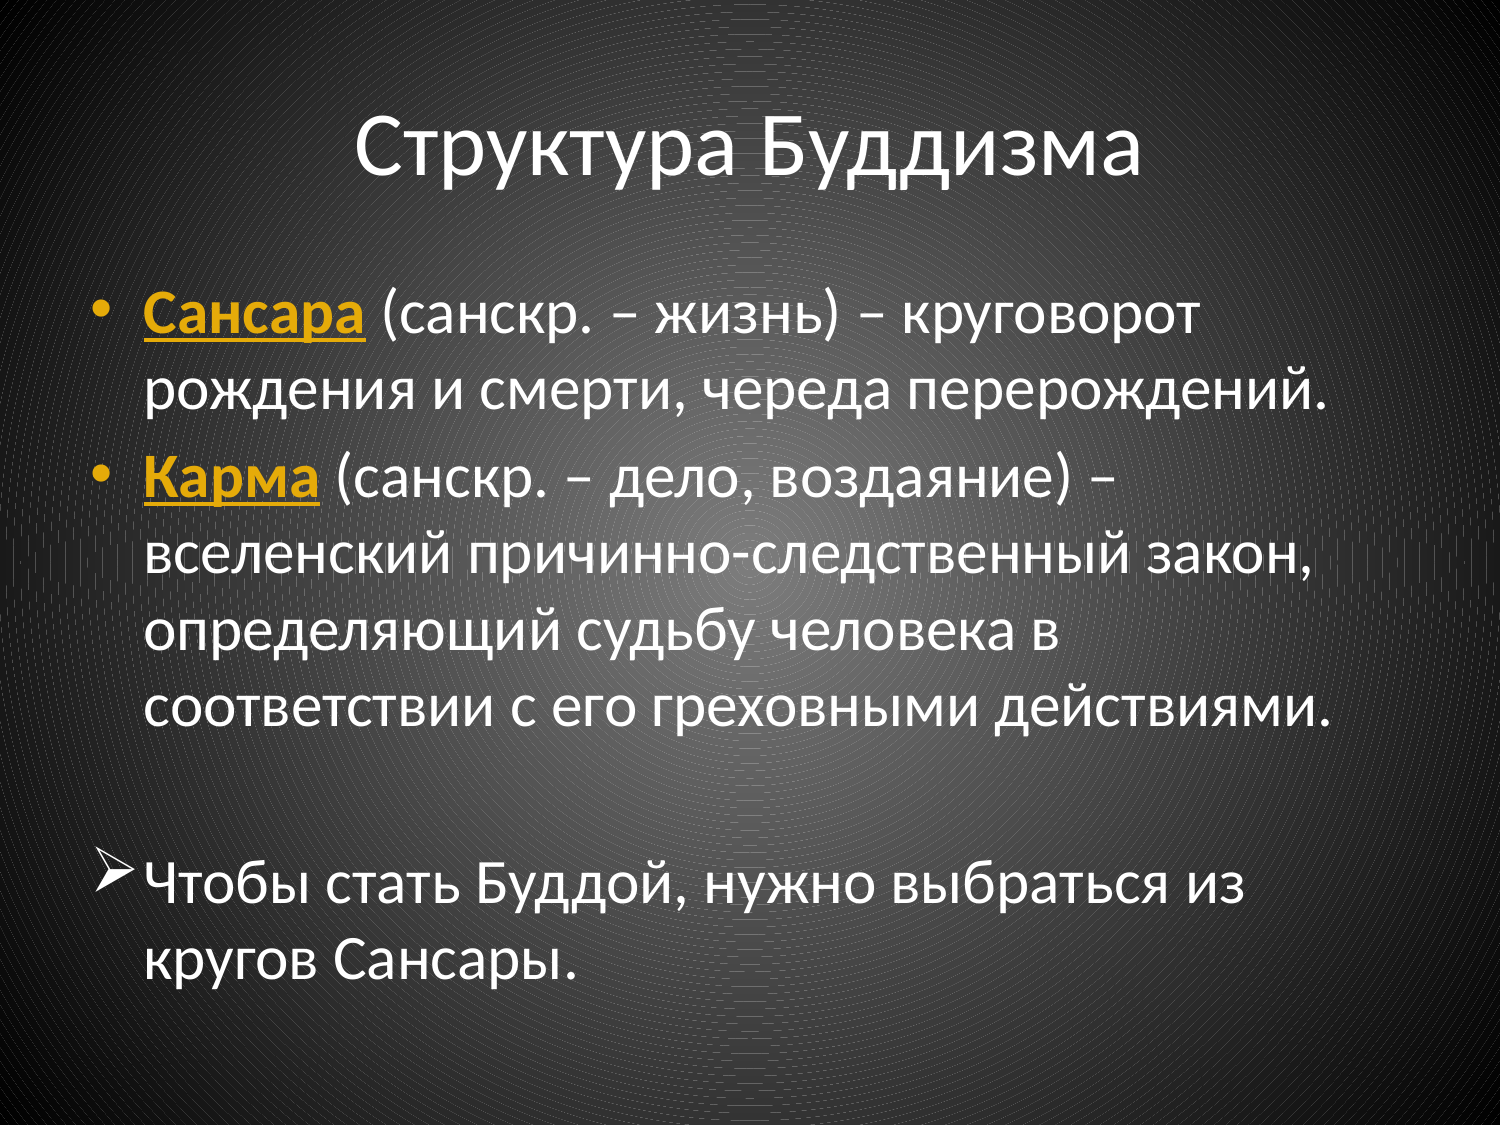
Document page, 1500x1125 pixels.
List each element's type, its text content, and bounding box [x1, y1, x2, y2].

title Структура Буддизма [74, 44, 1426, 233]
list Сансара (санскр. – жизнь) – круговорот рождения и смерти, череда перерождений. Карма (санскр. – дело, воздаяние) – вселенский причинно-следственный закон, определяющий судьбу человека в соответствии с его греховными действиями. Чтобы стать Буддой, нужно выбраться из кругов Сансары. [74, 262, 1426, 1006]
